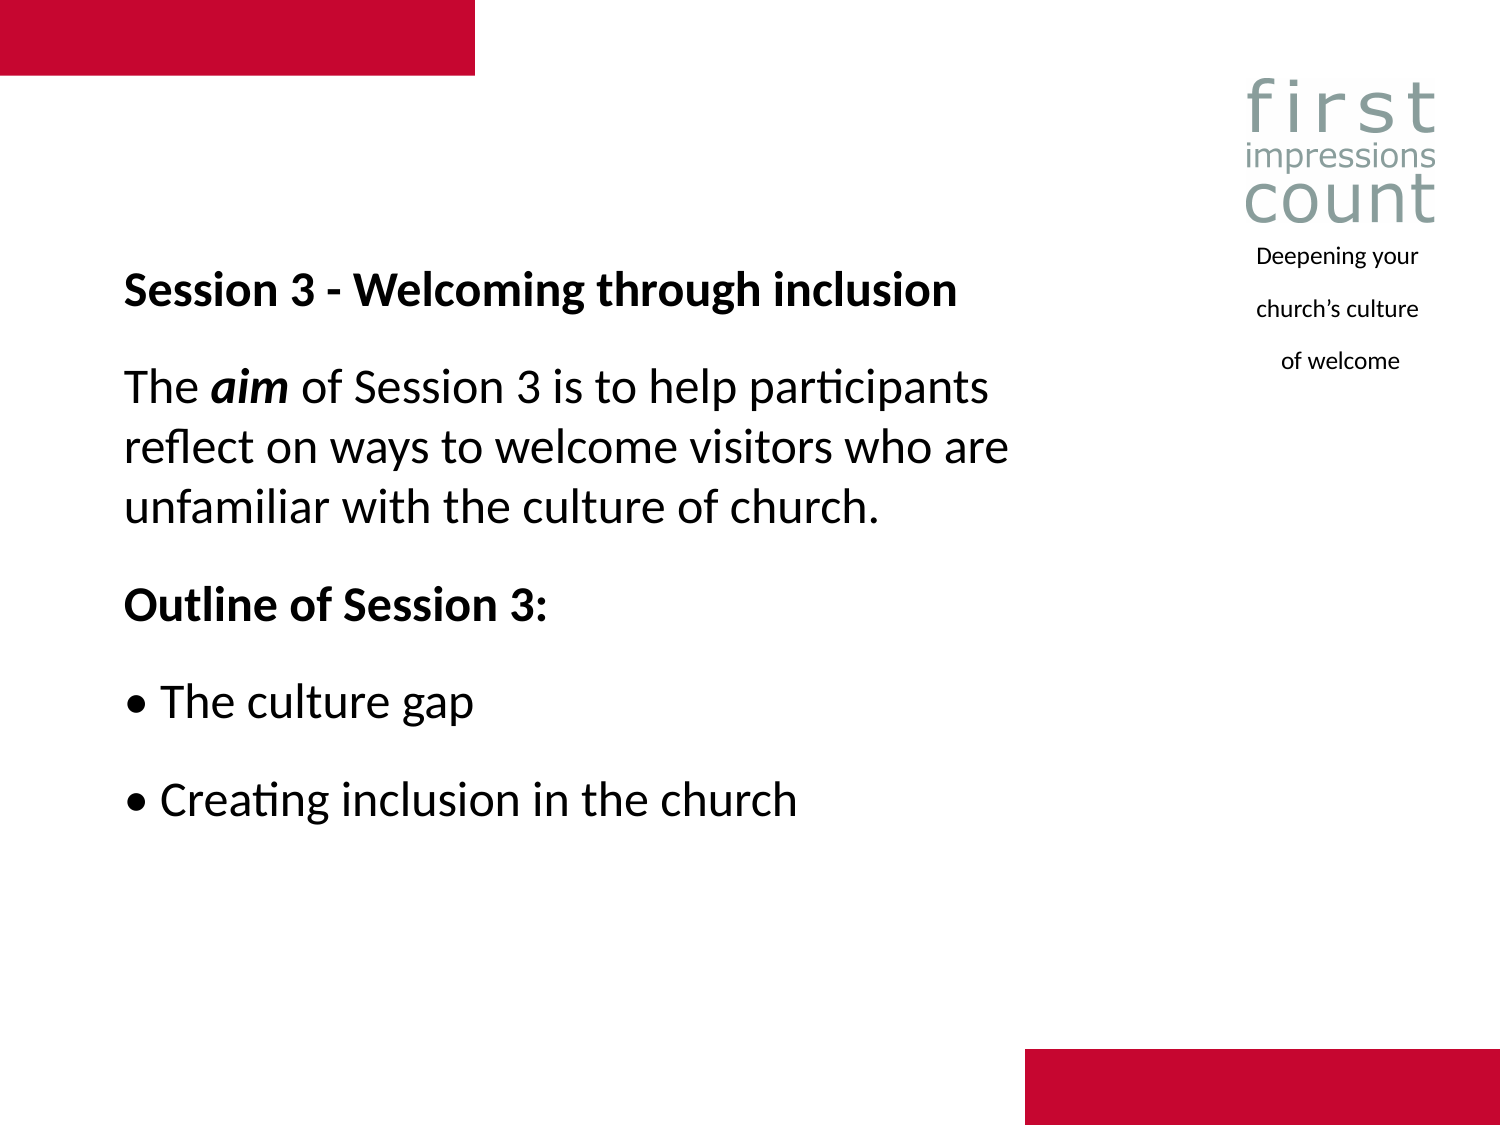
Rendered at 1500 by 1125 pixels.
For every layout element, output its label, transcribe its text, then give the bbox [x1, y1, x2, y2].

list Session 3 - Welcoming through inclusion The aim of Session 3 is to help participants reflect on ways to welcome visitors who are unfamiliar with the culture of church. Outline of Session 3: • The culture gap • Creating inclusion in the church [123, 256, 1113, 850]
picture [1245, 77, 1436, 223]
text_box Deepening your church’s culture of welcome [1214, 226, 1467, 399]
